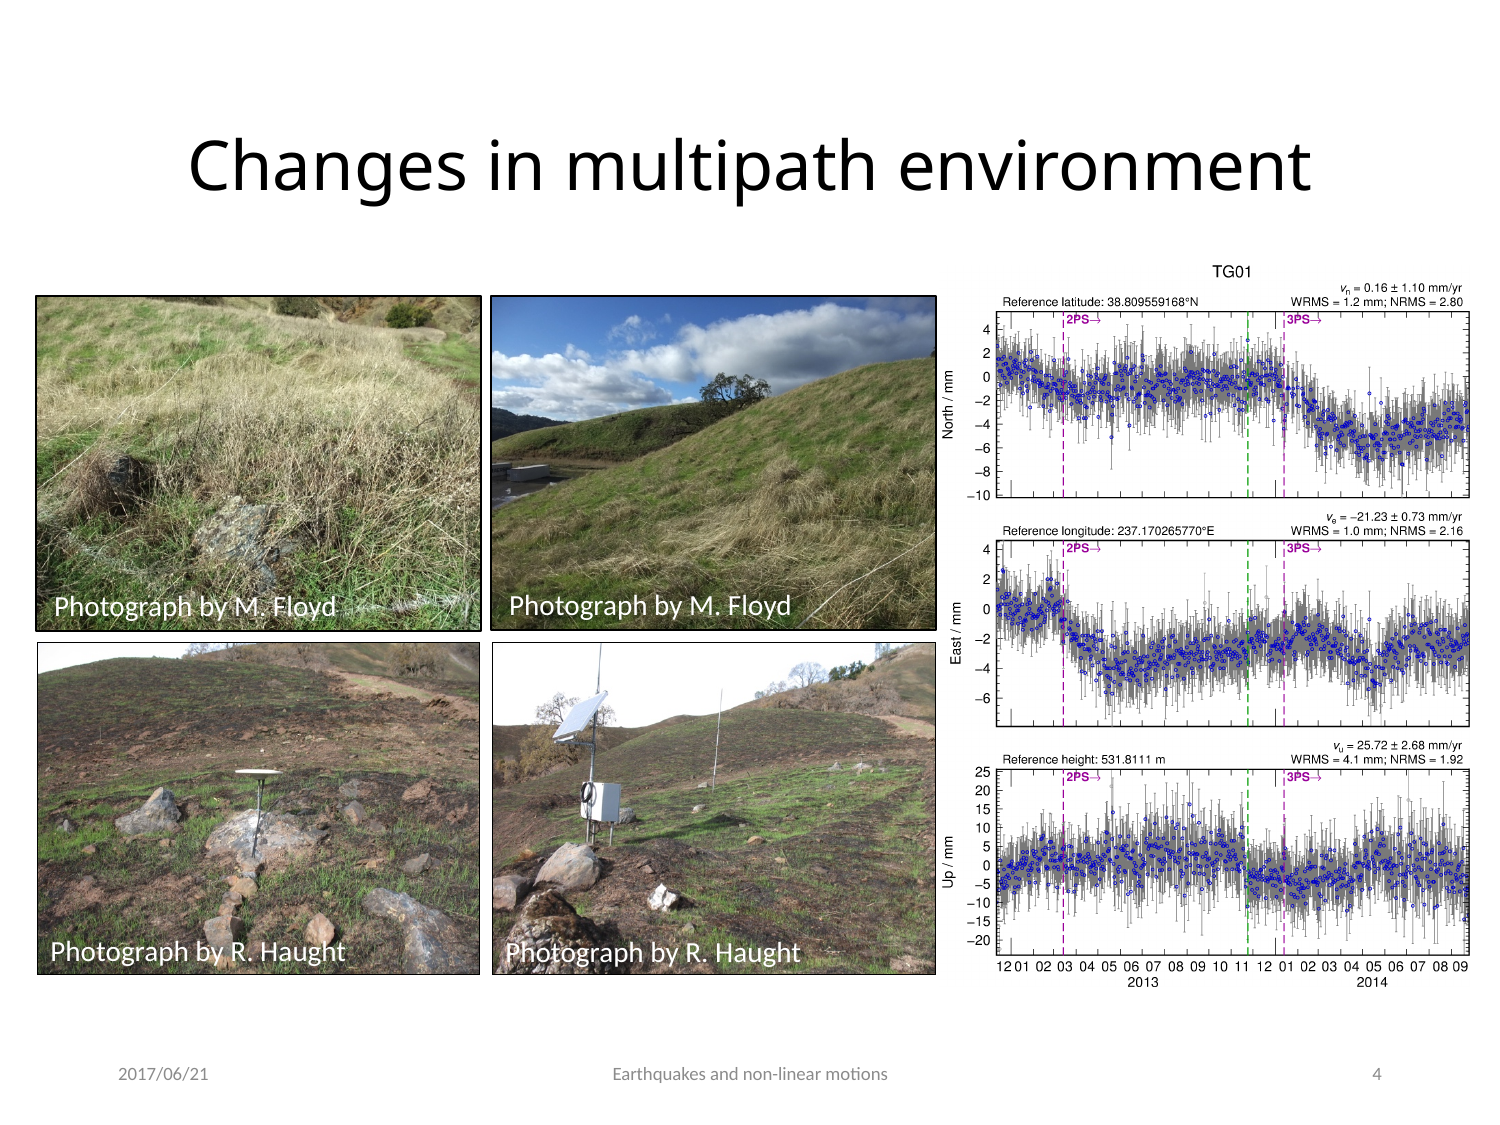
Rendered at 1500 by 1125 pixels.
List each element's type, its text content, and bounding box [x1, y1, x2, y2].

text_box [492, 642, 935, 976]
picture [37, 297, 481, 630]
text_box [37, 642, 480, 975]
picture [939, 265, 1470, 987]
slide_number 3 [1059, 1042, 1397, 1103]
picture [492, 297, 935, 630]
title Changes in multipath environment [103, 59, 1397, 278]
footer Earthquakes and non-linear motions [496, 1042, 1004, 1103]
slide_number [103, 1042, 441, 1103]
